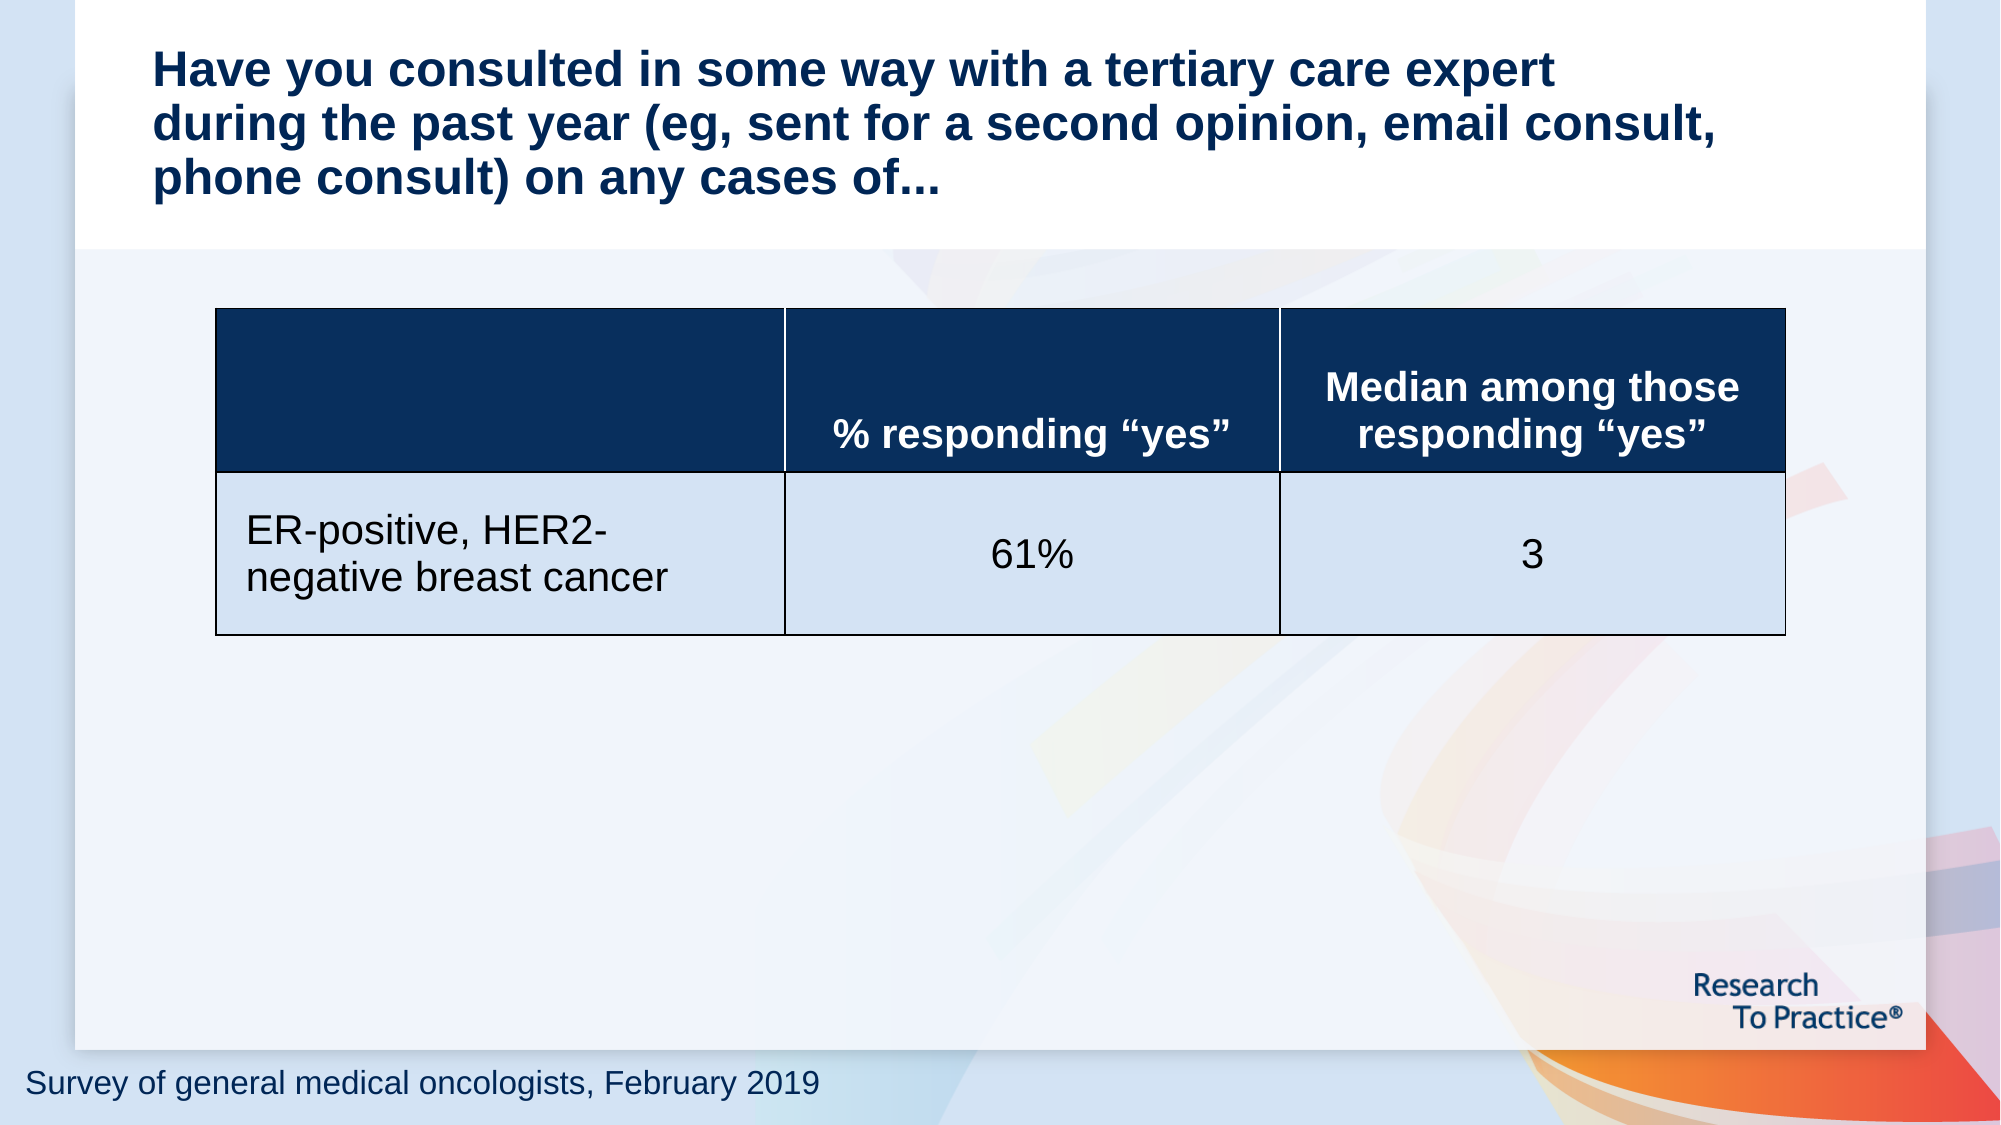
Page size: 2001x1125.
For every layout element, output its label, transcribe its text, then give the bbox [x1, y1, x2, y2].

table_cell 61% [786, 473, 1279, 634]
table_header Median among those responding “yes” [1281, 309, 1785, 471]
table_header [217, 309, 784, 471]
title Have you consulted in some way with a tertiary care expert during the past year (eg, sent for a second opinion, email consult, phone consult) on any cases of... [137, 0, 1863, 250]
table_header % responding “yes” [786, 309, 1279, 471]
table_cell ER-positive, HER2-negative breast cancer [217, 473, 784, 634]
picture [0, 0, 2001, 1125]
table_cell 3 [1281, 473, 1785, 634]
